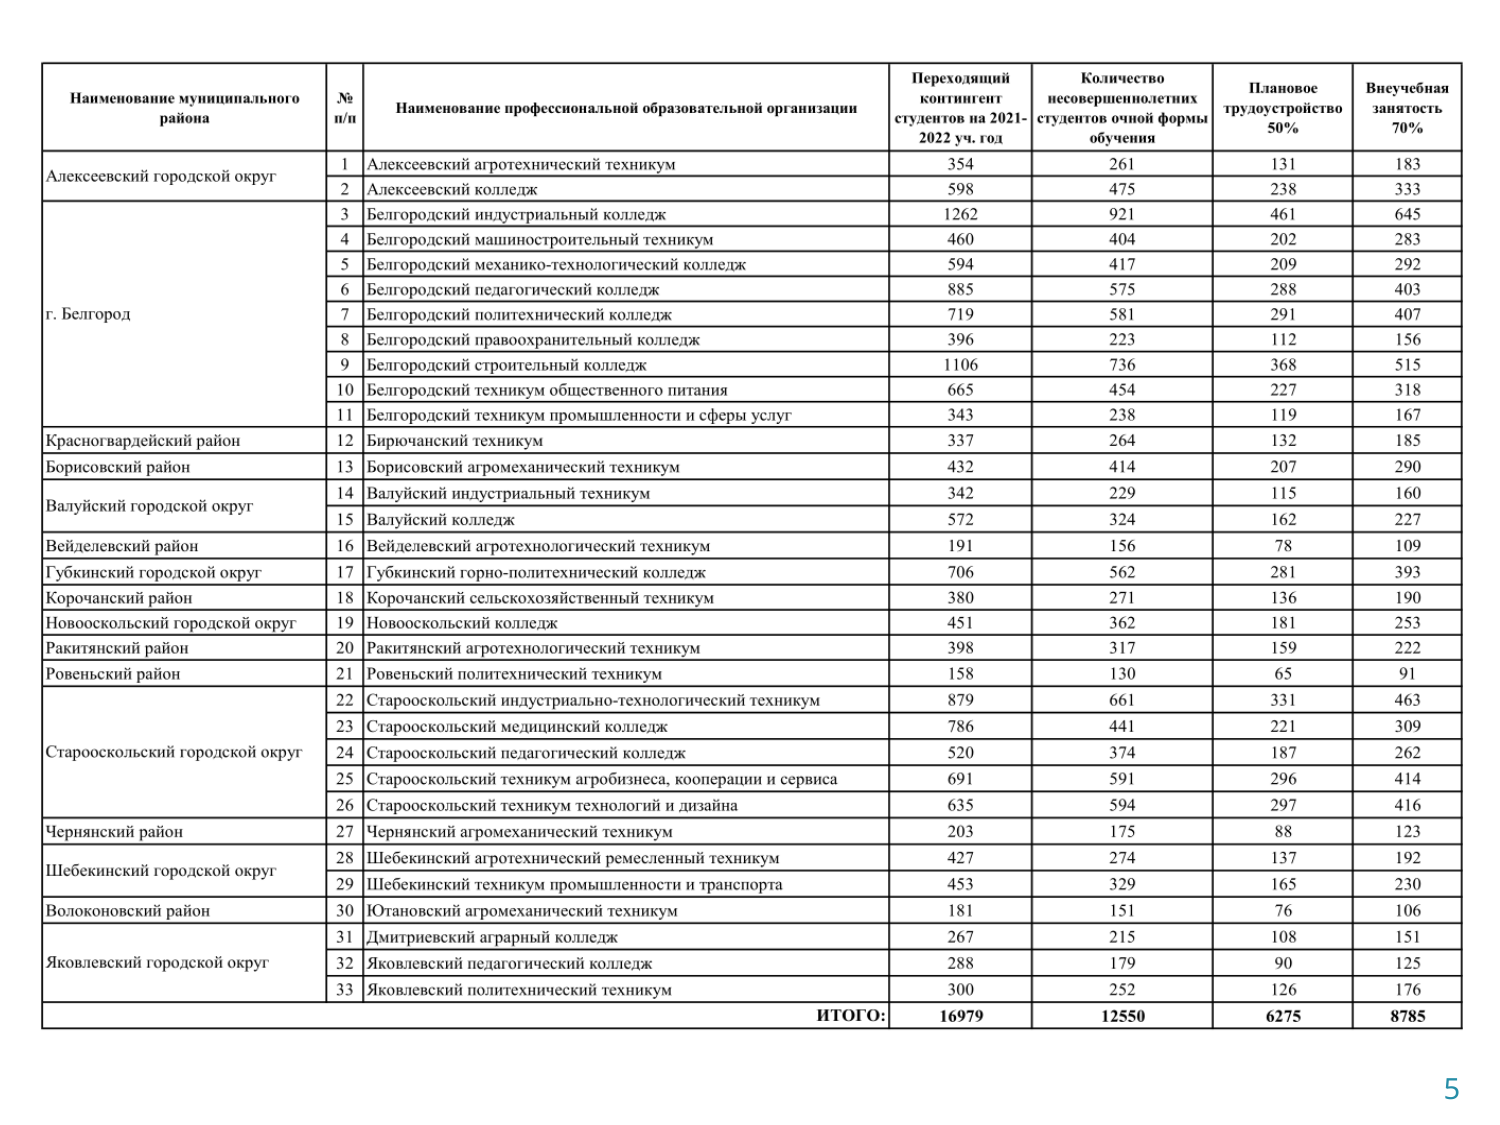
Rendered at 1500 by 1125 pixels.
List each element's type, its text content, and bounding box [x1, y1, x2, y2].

slide_number 5 [76, 1088, 1475, 1103]
picture [5, 42, 1483, 1071]
